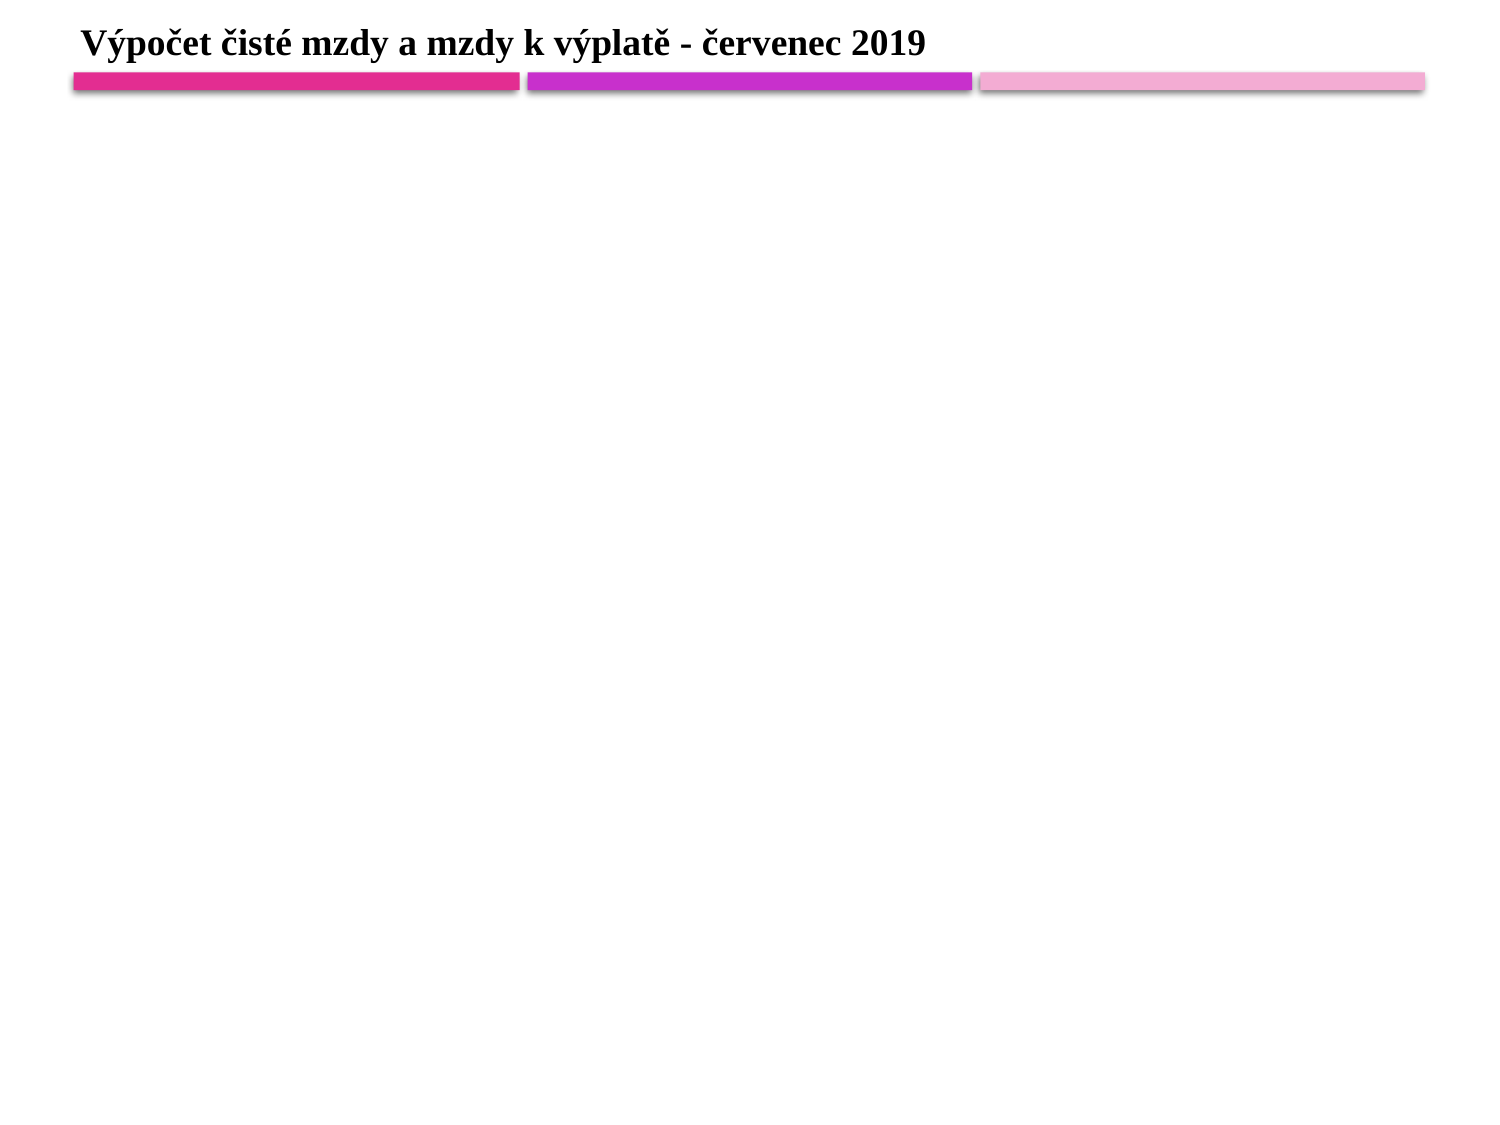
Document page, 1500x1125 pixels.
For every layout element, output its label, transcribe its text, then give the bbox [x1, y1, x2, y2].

text_box Výpočet čisté mzdy a mzdy k výplatě - červenec 2019 [65, 10, 942, 71]
